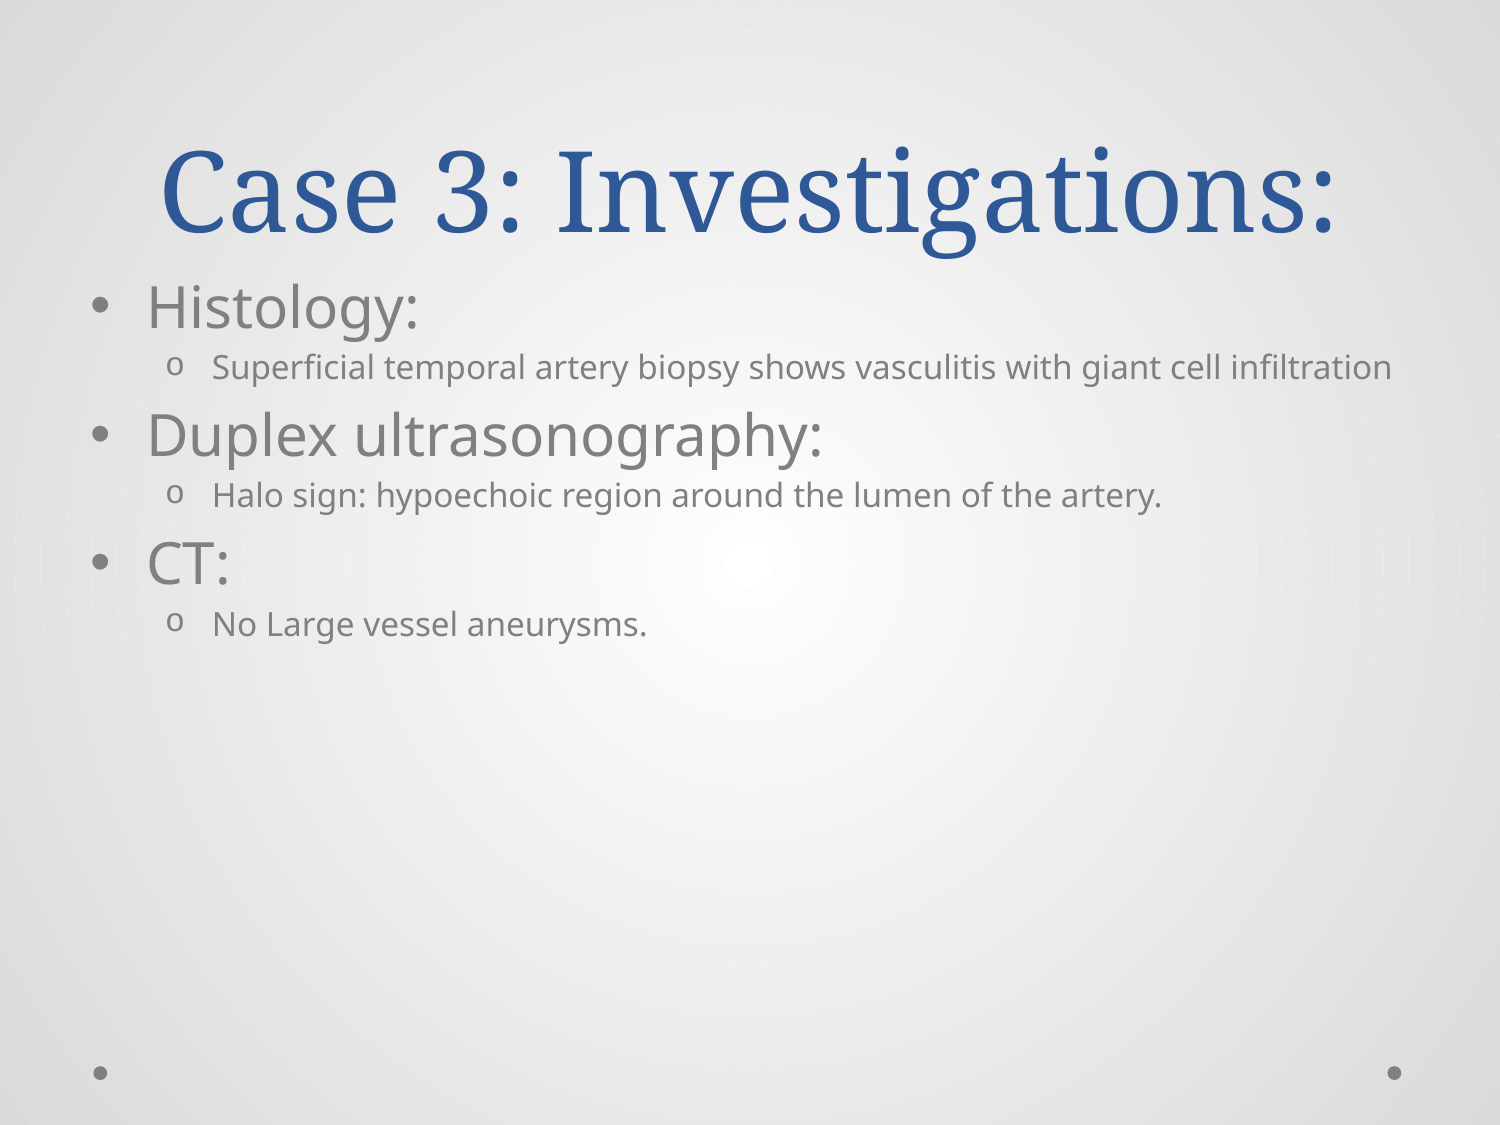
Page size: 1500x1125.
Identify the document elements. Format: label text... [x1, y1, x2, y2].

title Case 3: Investigations: [75, 0, 1425, 262]
list Histology: Superficial temporal artery biopsy shows vasculitis with giant cell infiltration Duplex ultrasonography: Halo sign: hypoechoic region around the lumen of the artery. CT: No Large vessel aneurysms. [75, 262, 1425, 1005]
